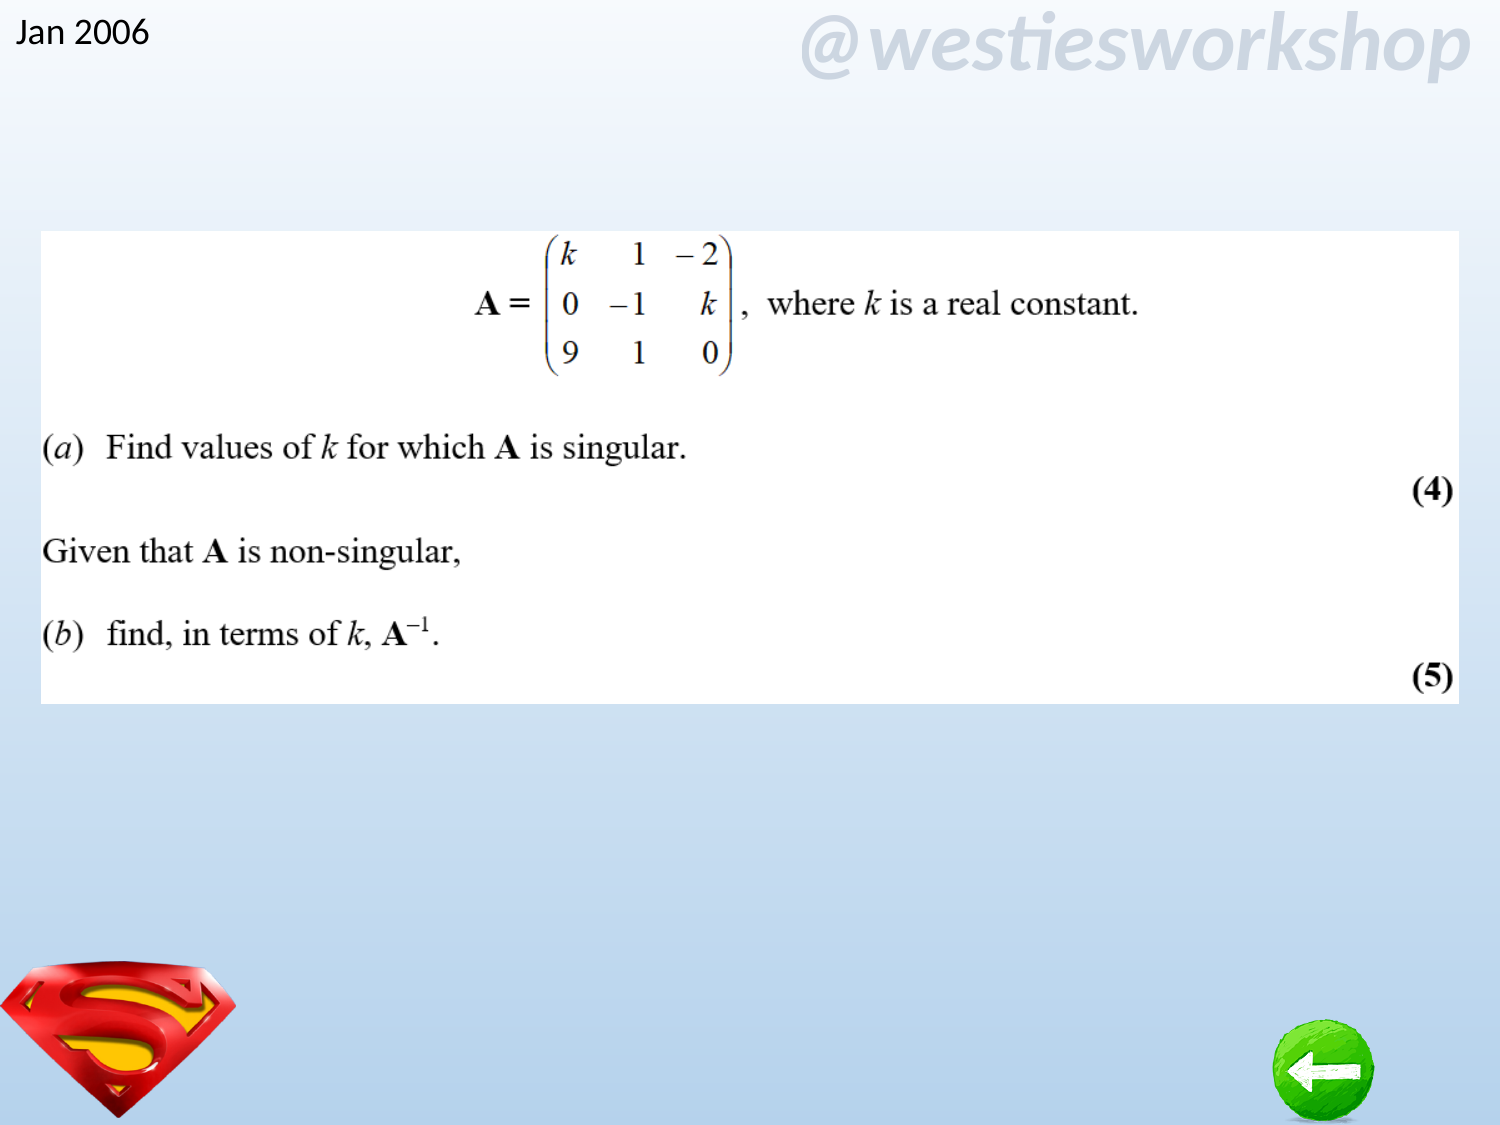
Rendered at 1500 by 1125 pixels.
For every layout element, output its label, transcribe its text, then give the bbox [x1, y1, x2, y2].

picture [0, 961, 236, 1118]
text_box Jan 2006 [1, 0, 165, 60]
picture [1270, 1019, 1376, 1125]
picture [41, 231, 1459, 704]
